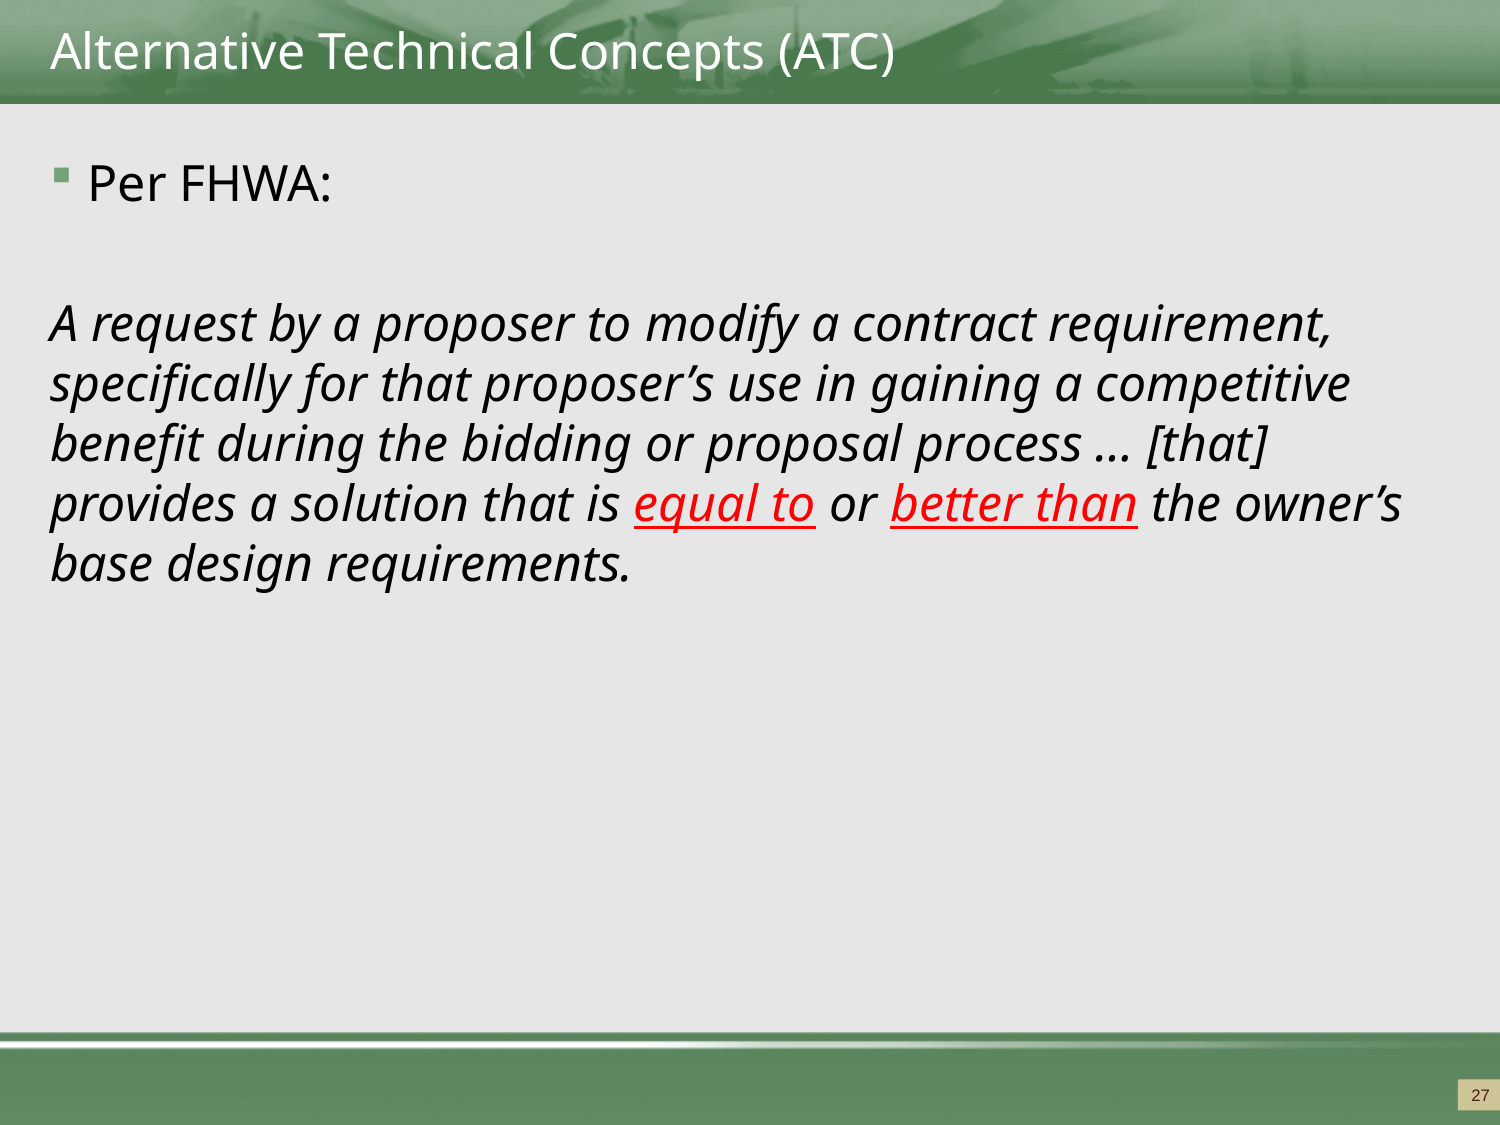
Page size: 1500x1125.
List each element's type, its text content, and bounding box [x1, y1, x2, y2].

list Per FHWA: A request by a proposer to modify a contract requirement, specifically for that proposer’s use in gaining a competitive benefit during the bidding or proposal process … [that] provides a solution that is equal to or better than the owner’s base design requirements. [50, 151, 1441, 993]
title Alternative Technical Concepts (ATC) [50, 12, 1421, 89]
slide_number 27 [1455, 1079, 1490, 1111]
